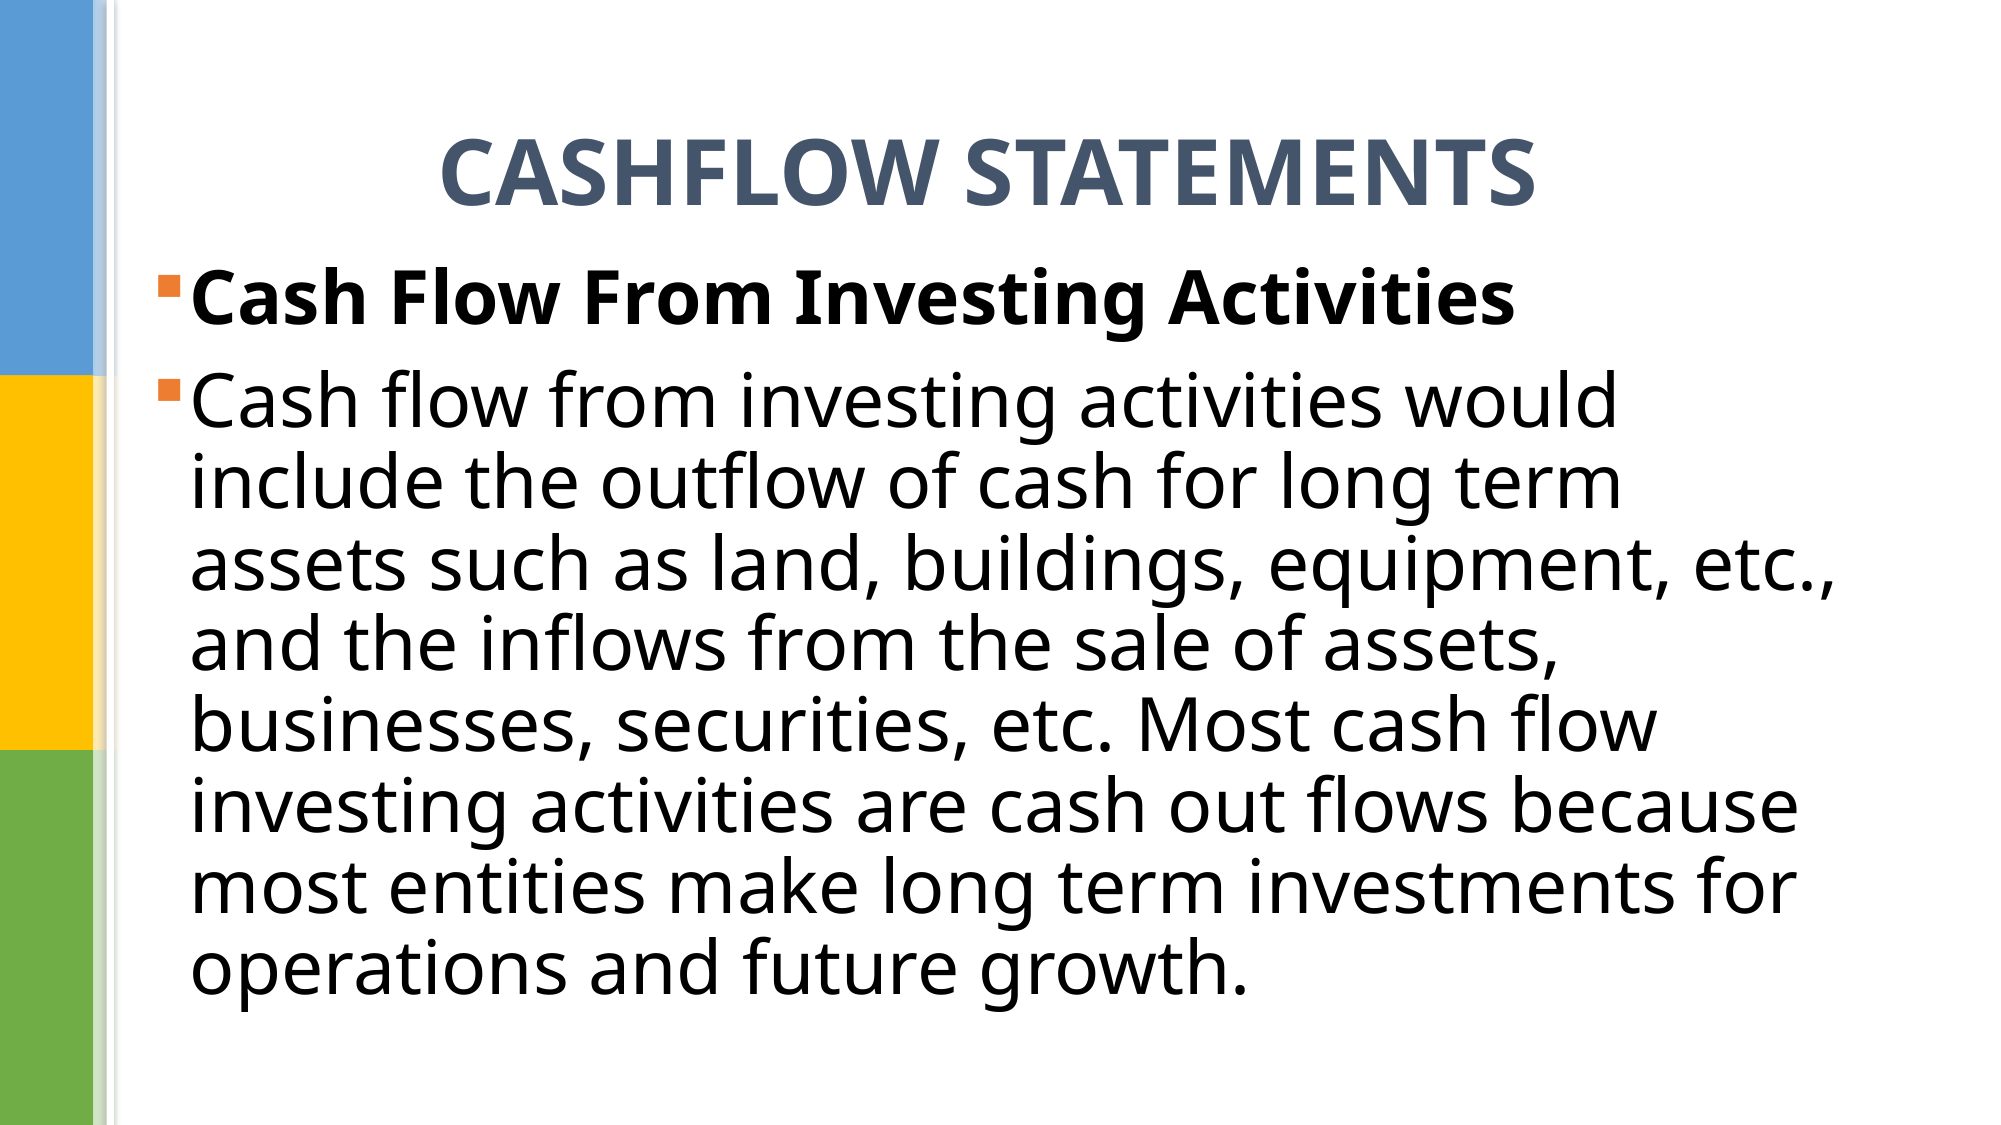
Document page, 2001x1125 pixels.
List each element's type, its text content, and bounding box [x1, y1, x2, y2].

title CASHFLOW STATEMENTS [137, 59, 1863, 278]
list Cash Flow From Investing Activities Cash flow from investing activities would include the outflow of cash for long term assets such as land, buildings, equipment, etc., and the inflows from the sale of assets, businesses, securities, etc. Most cash flow investing activities are cash out flows because most entities make long term investments for operations and future growth. [137, 278, 1863, 1014]
